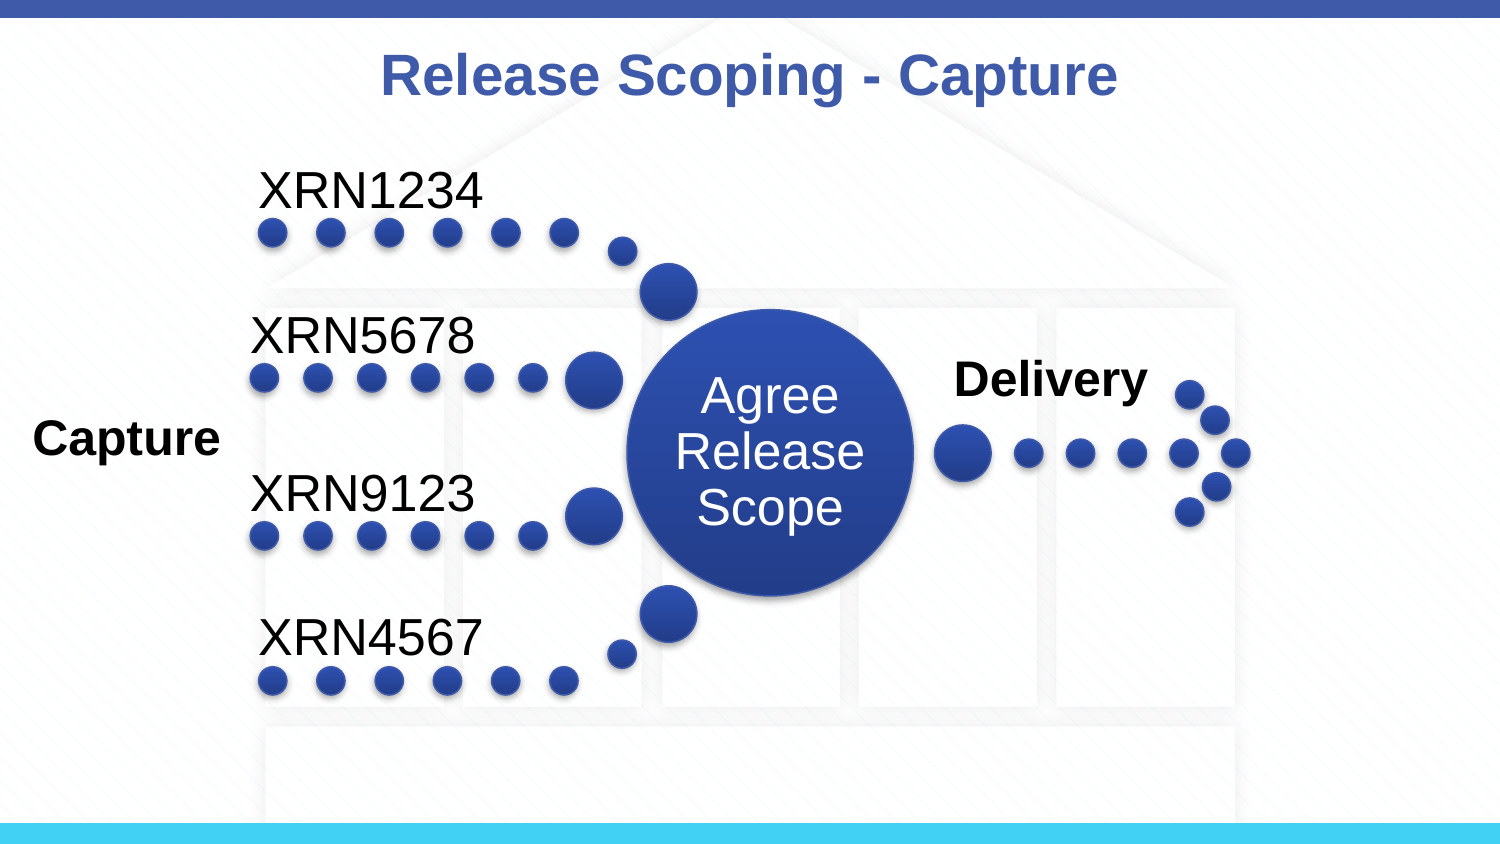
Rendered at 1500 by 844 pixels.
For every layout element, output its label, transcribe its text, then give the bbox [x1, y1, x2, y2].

text_box Capture [17, 398, 244, 473]
picture [0, 0, 1500, 844]
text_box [249, 88, 1251, 756]
title Release Scoping - Capture [75, 20, 1425, 125]
